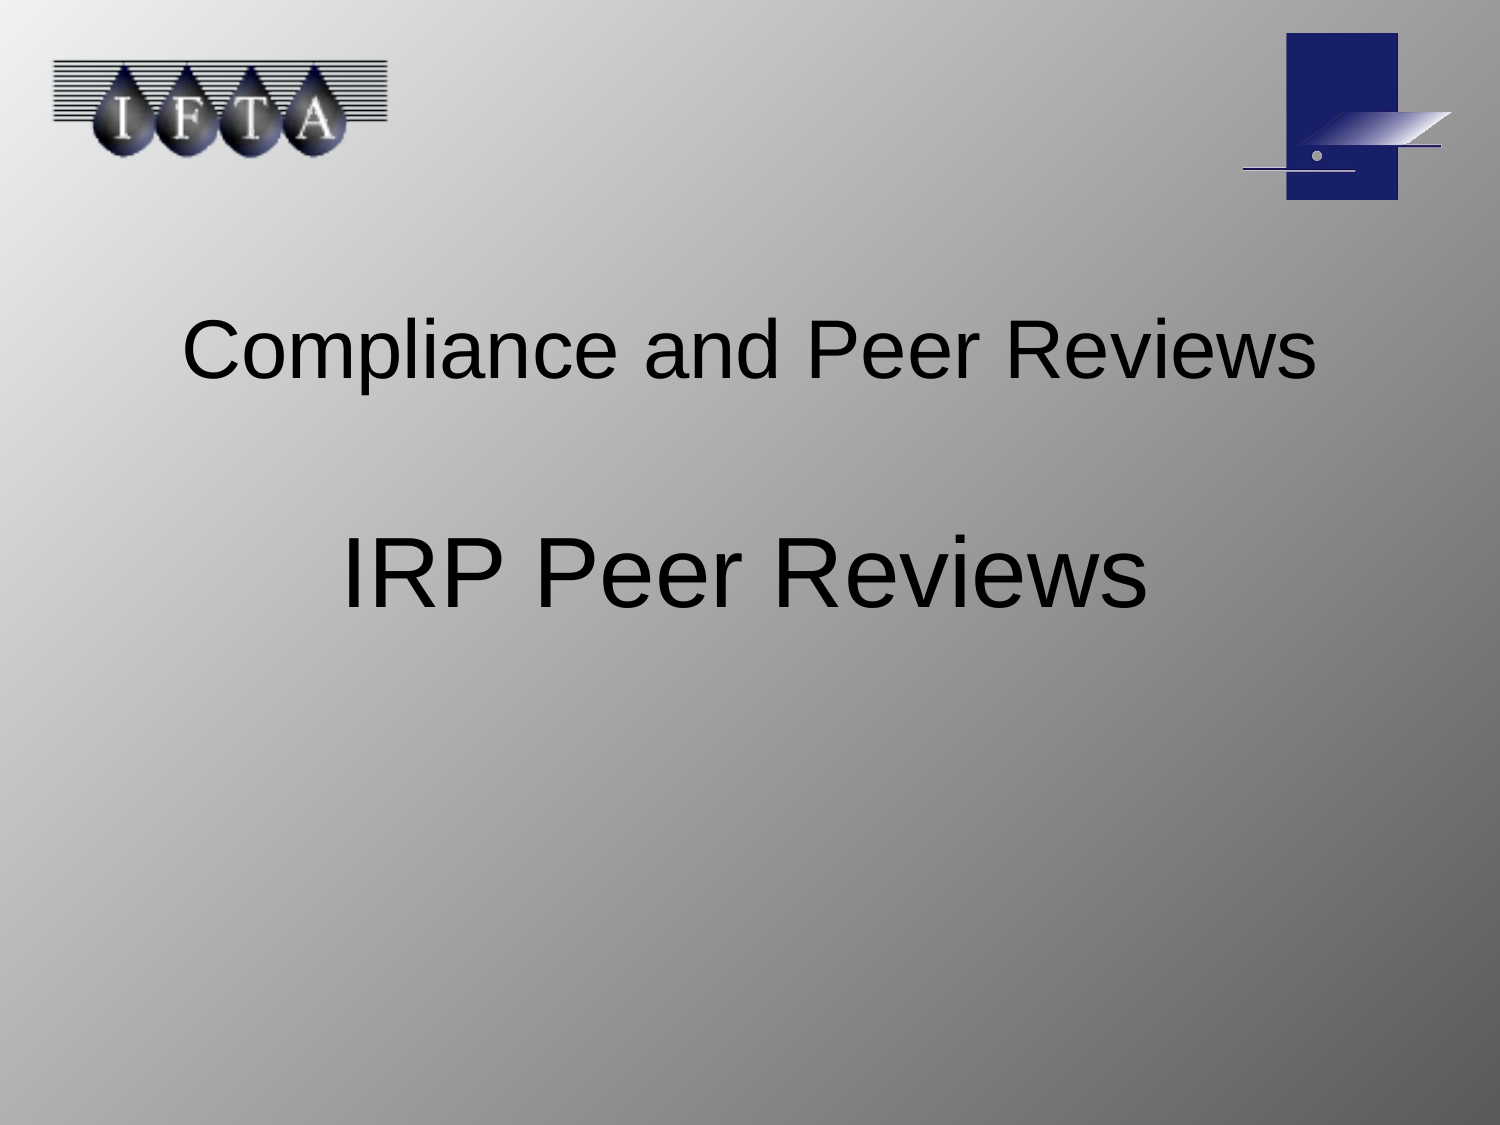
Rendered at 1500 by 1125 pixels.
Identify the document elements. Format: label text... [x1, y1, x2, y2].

picture [1243, 33, 1473, 200]
title Compliance and Peer Reviews [112, 224, 1388, 467]
picture [50, 56, 391, 164]
subtitle IRP Peer Reviews [220, 500, 1271, 788]
